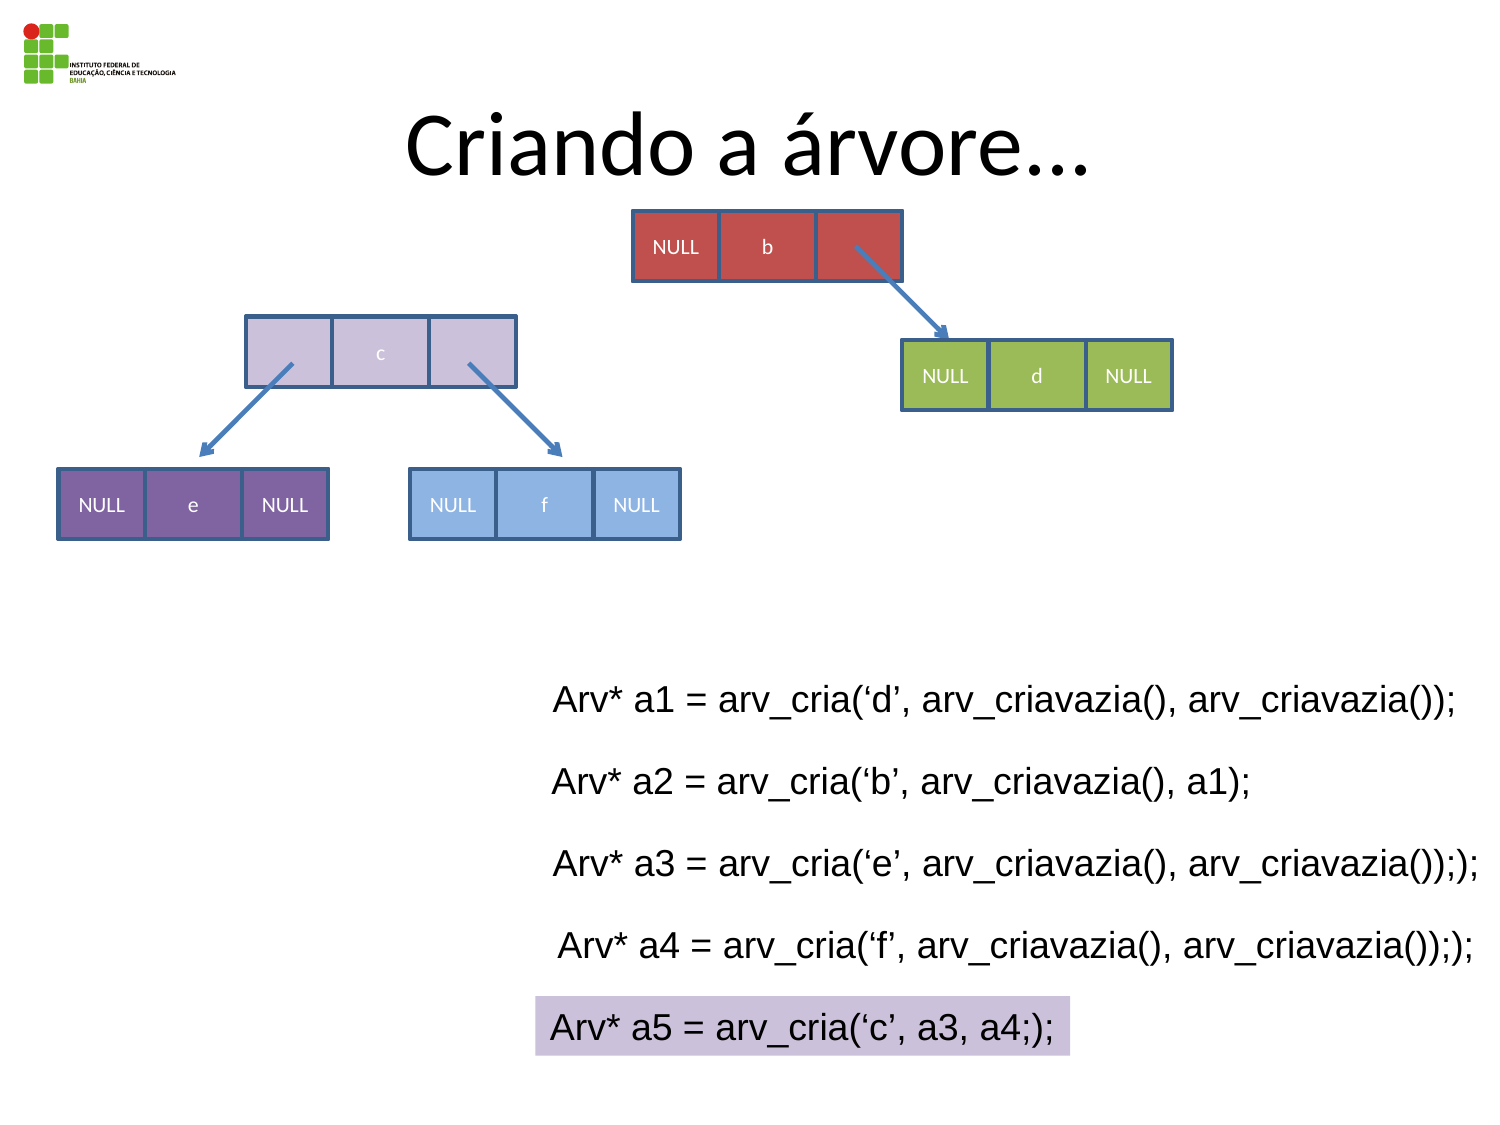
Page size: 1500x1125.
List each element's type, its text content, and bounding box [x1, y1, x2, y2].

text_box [198, 362, 294, 458]
text_box Arv* a5 = arv_cria(‘c’, a3, a4;); [535, 996, 1071, 1056]
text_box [409, 468, 680, 540]
text_box Arv* a1 = arv_cria(‘d’, arv_criavazia(), arv_criavazia()); [537, 667, 1472, 728]
title Criando a árvore... [75, 45, 1425, 233]
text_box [245, 316, 516, 387]
text_box Arv* a3 = arv_cria(‘e’, arv_criavazia(), arv_criavazia());); [537, 831, 1495, 892]
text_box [632, 210, 903, 282]
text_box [58, 468, 329, 540]
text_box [855, 245, 950, 341]
text_box Arv* a2 = arv_cria(‘b’, arv_criavazia(), a1); [536, 749, 1267, 810]
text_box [902, 339, 1173, 411]
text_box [468, 362, 563, 458]
text_box Arv* a4 = arv_cria(‘f’, arv_criavazia(), arv_criavazia());); [542, 913, 1490, 974]
